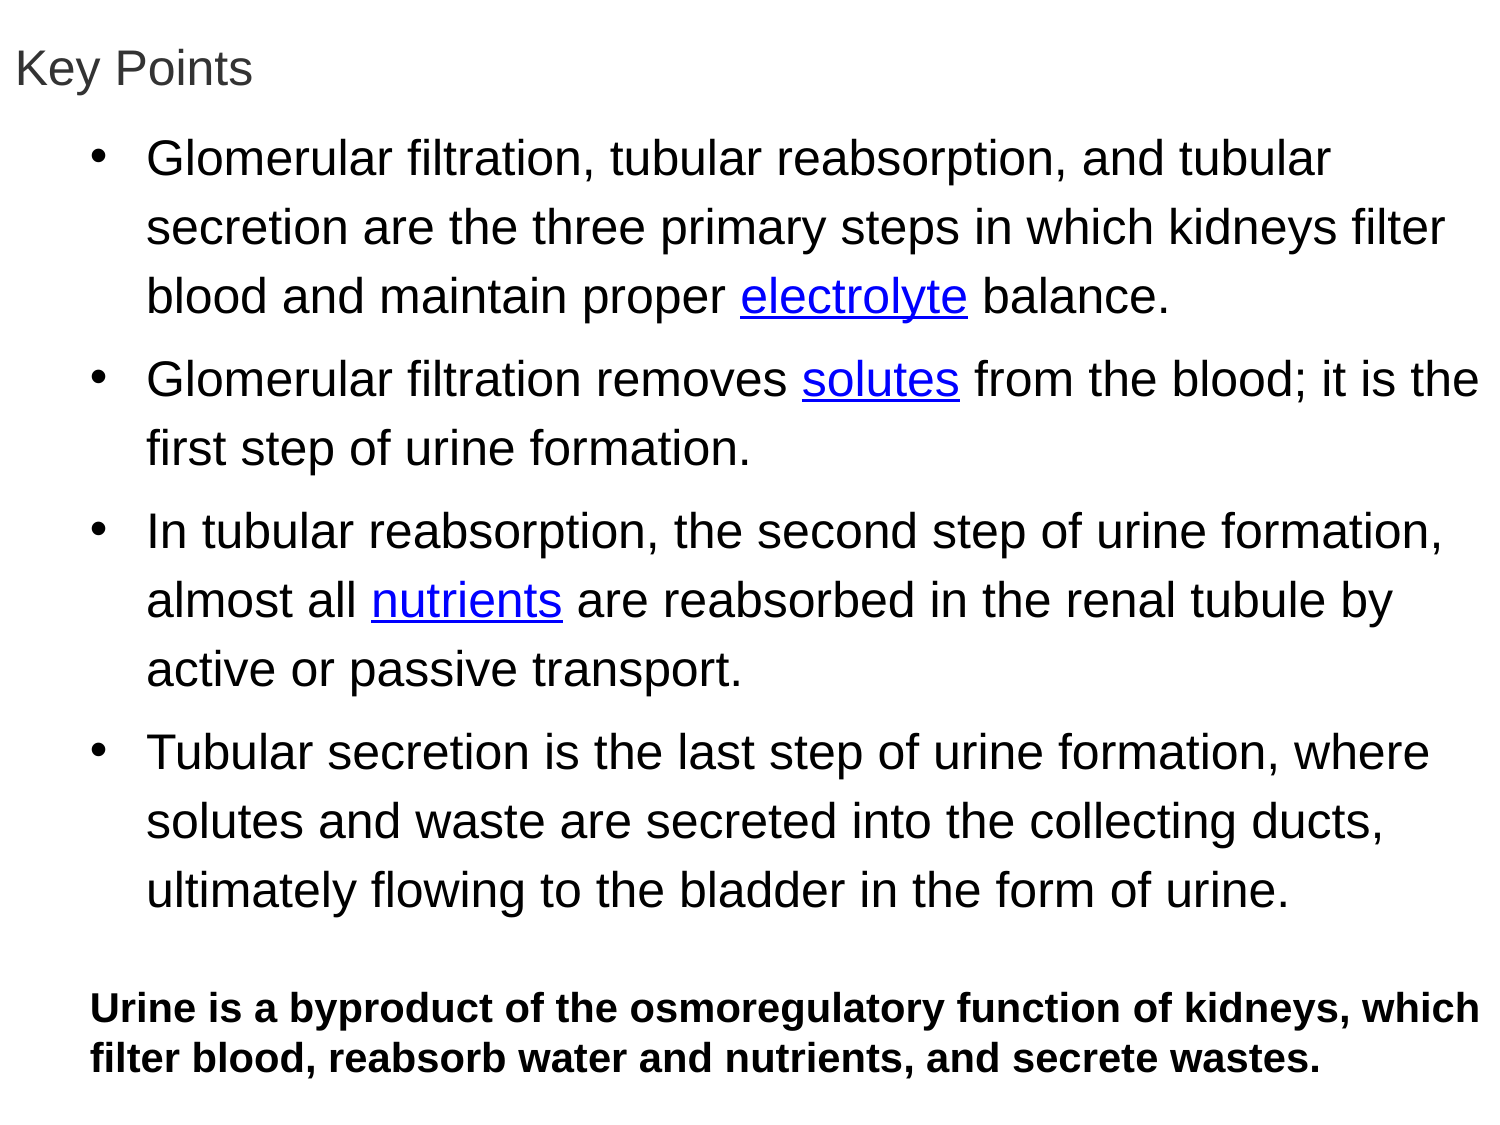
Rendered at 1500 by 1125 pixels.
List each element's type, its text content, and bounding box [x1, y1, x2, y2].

text_box Key Points Glomerular filtration, tubular reabsorption, and tubular secretion are the three primary steps in which kidneys filter blood and maintain proper electrolyte balance. Glomerular filtration removes solutes from the blood; it is the first step of urine formation. In tubular reabsorption, the second step of urine formation, almost all nutrients are reabsorbed in the renal tubule by active or passive transport. Tubular secretion is the last step of urine formation, where solutes and waste are secreted into the collecting ducts, ultimately flowing to the bladder in the form of urine. Urine is a byproduct of the osmoregulatory function of kidneys, which filter blood, reabsorb water and nutrients, and secrete wastes. [0, 19, 1500, 1089]
